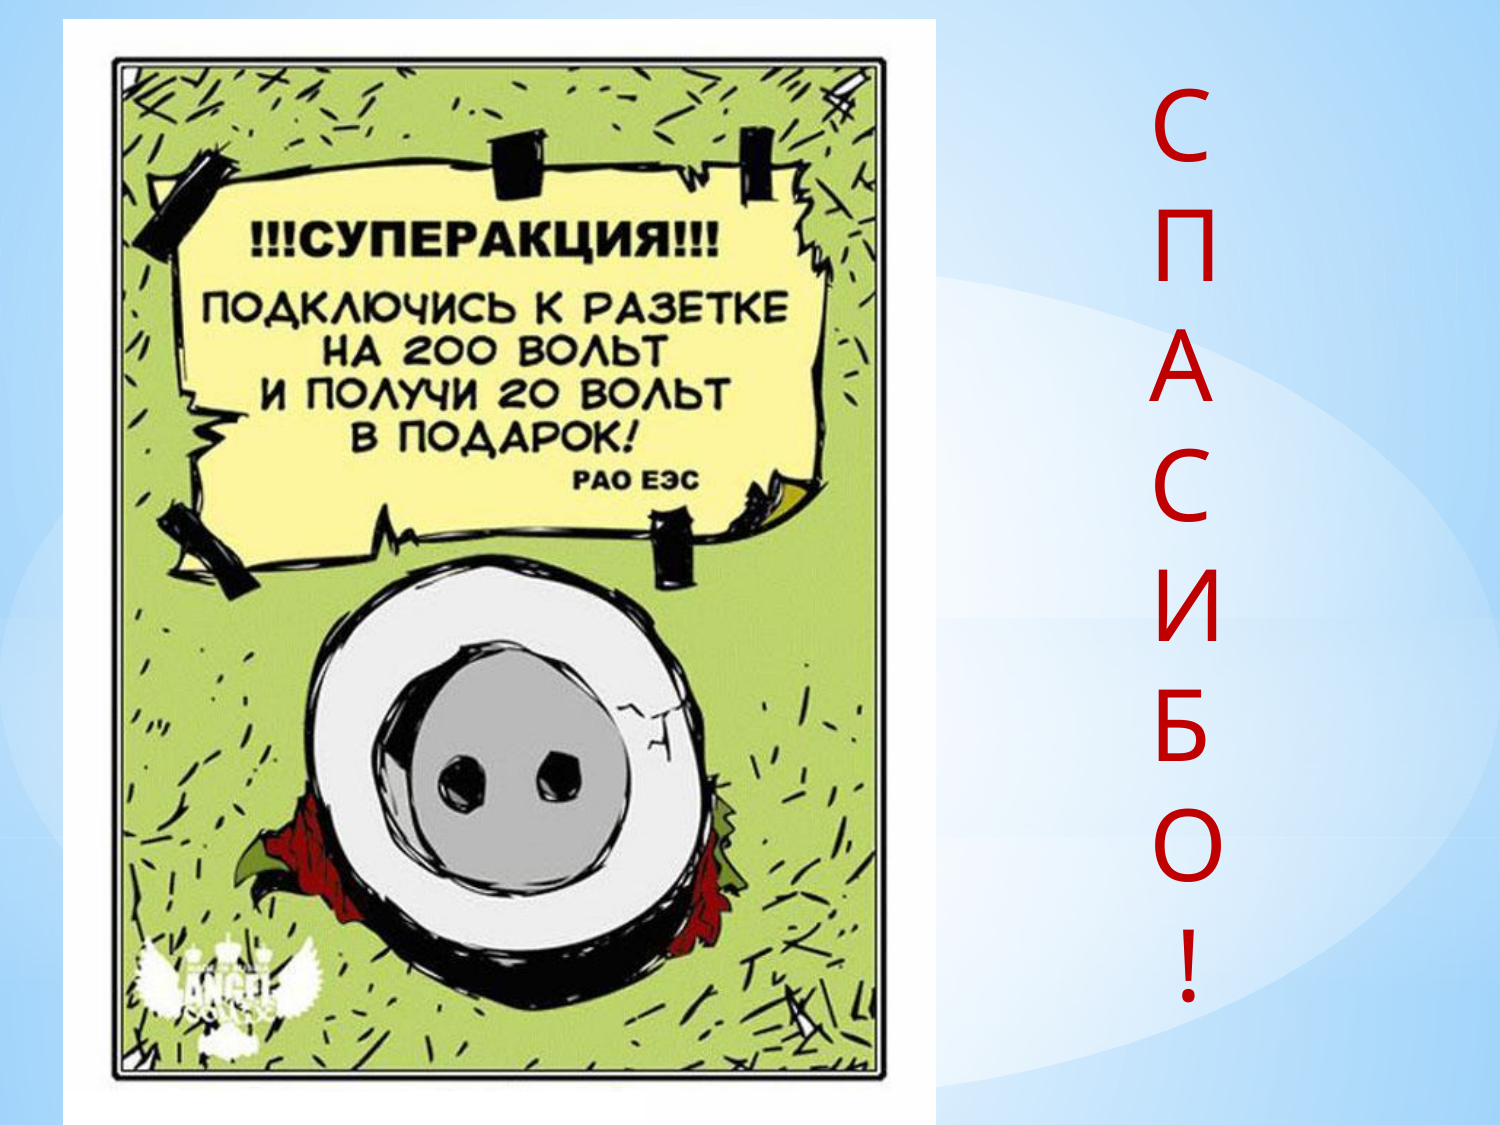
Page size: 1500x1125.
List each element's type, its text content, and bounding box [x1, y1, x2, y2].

text_box С П А С И Б О ! [1135, 54, 1243, 1029]
picture [62, 18, 937, 1125]
